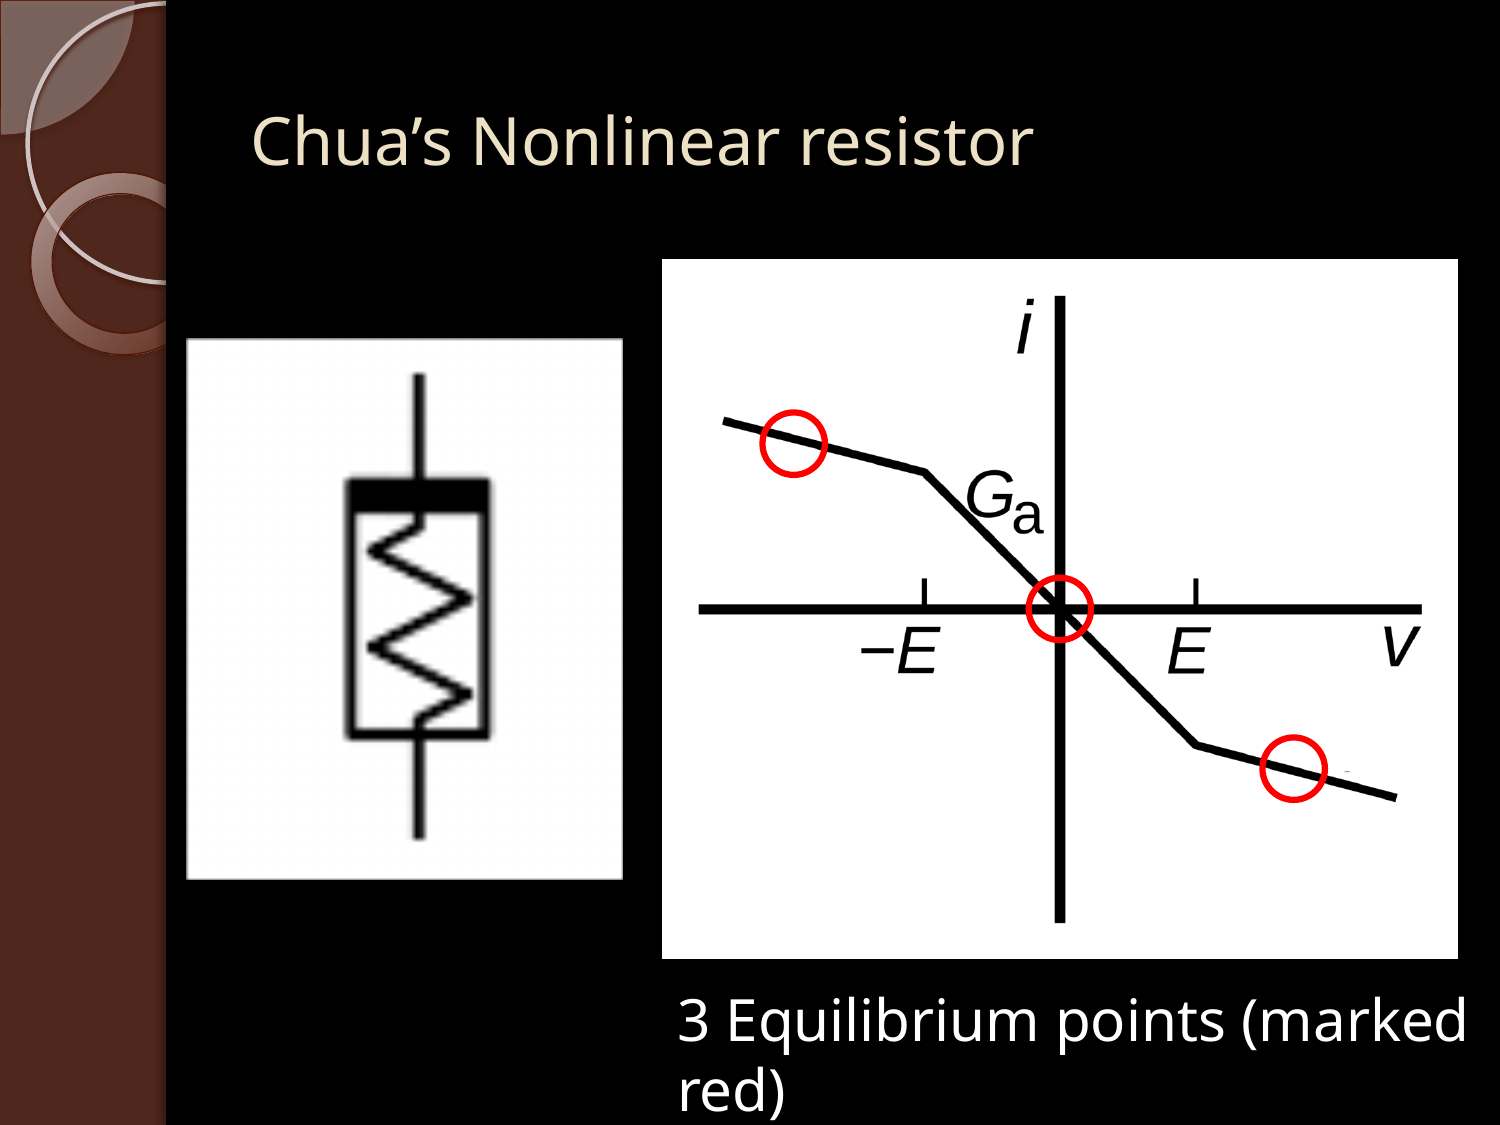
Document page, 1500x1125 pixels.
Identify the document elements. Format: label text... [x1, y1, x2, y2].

picture [186, 338, 623, 880]
title Chua’s Nonlinear resistor [235, 45, 1466, 233]
picture [662, 259, 1458, 959]
text_box 3 Equilibrium points (marked red) [662, 976, 1497, 1125]
